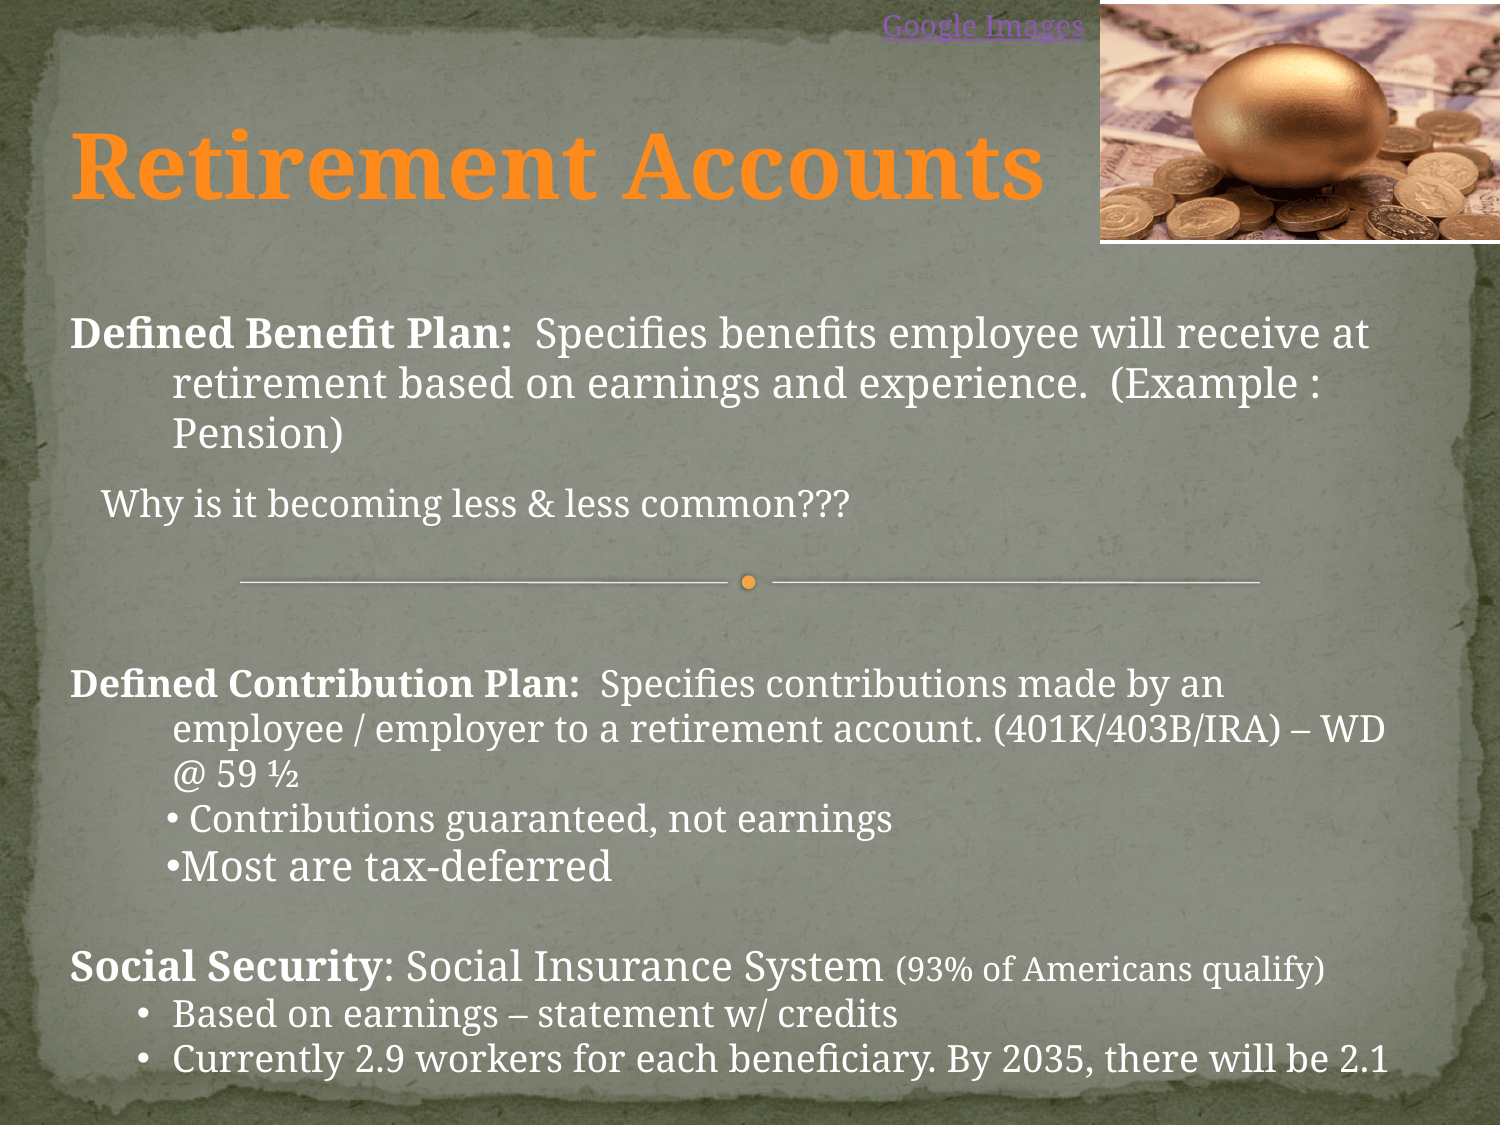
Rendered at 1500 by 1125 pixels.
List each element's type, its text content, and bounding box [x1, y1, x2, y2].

text_box Retirement Accounts [31, 99, 1063, 225]
picture [1100, 0, 1500, 244]
text_box Google Images [867, 0, 1091, 55]
text_box Defined Benefit Plan: Specifies benefits employee will receive at retirement based on earnings and experience. (Example : Pension) Why is it becoming less & less common??? Defined Contribution Plan: Specifies contributions made by an employee / employer to a retirement account. (401K/403B/IRA) – WD @ 59 ½ Contributions guaranteed, not earnings Most are tax-deferred Social Security: Social Insurance System (93% of Americans qualify) Based on earnings – statement w/ credits Currently 2.9 workers for each beneficiary. By 2035, there will be 2.1 [37, 249, 1413, 1125]
